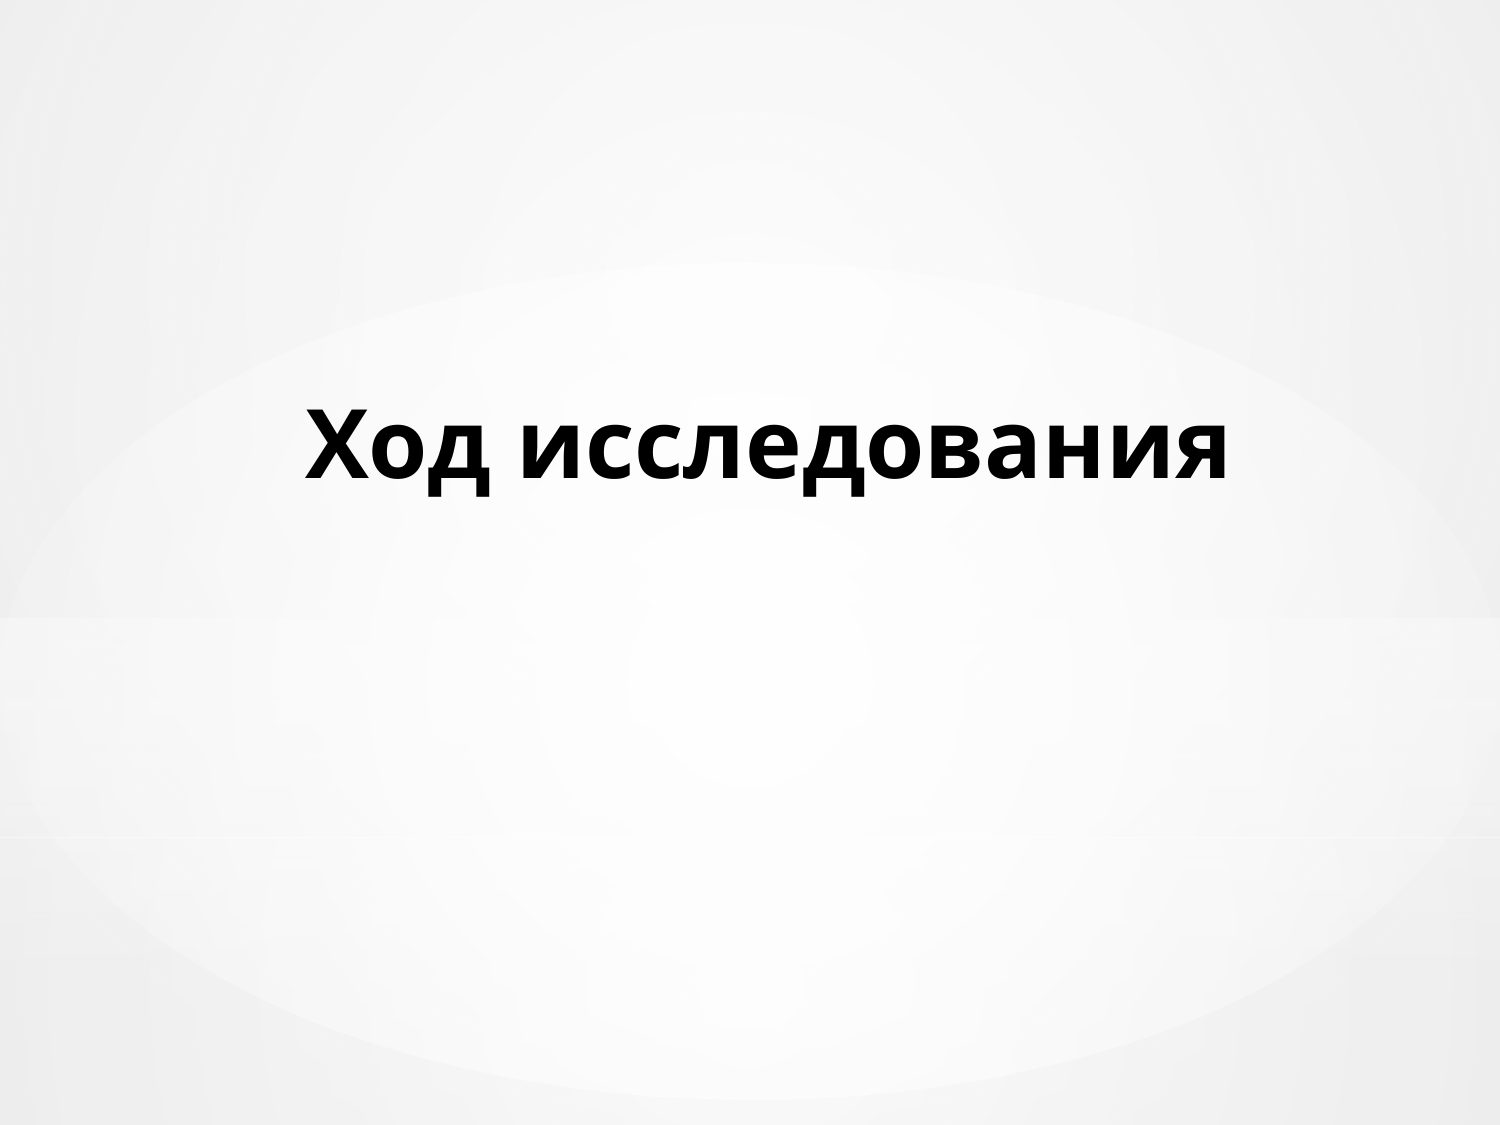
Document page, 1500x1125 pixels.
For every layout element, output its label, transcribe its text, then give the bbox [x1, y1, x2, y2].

title Ход исследования [234, 375, 1303, 563]
